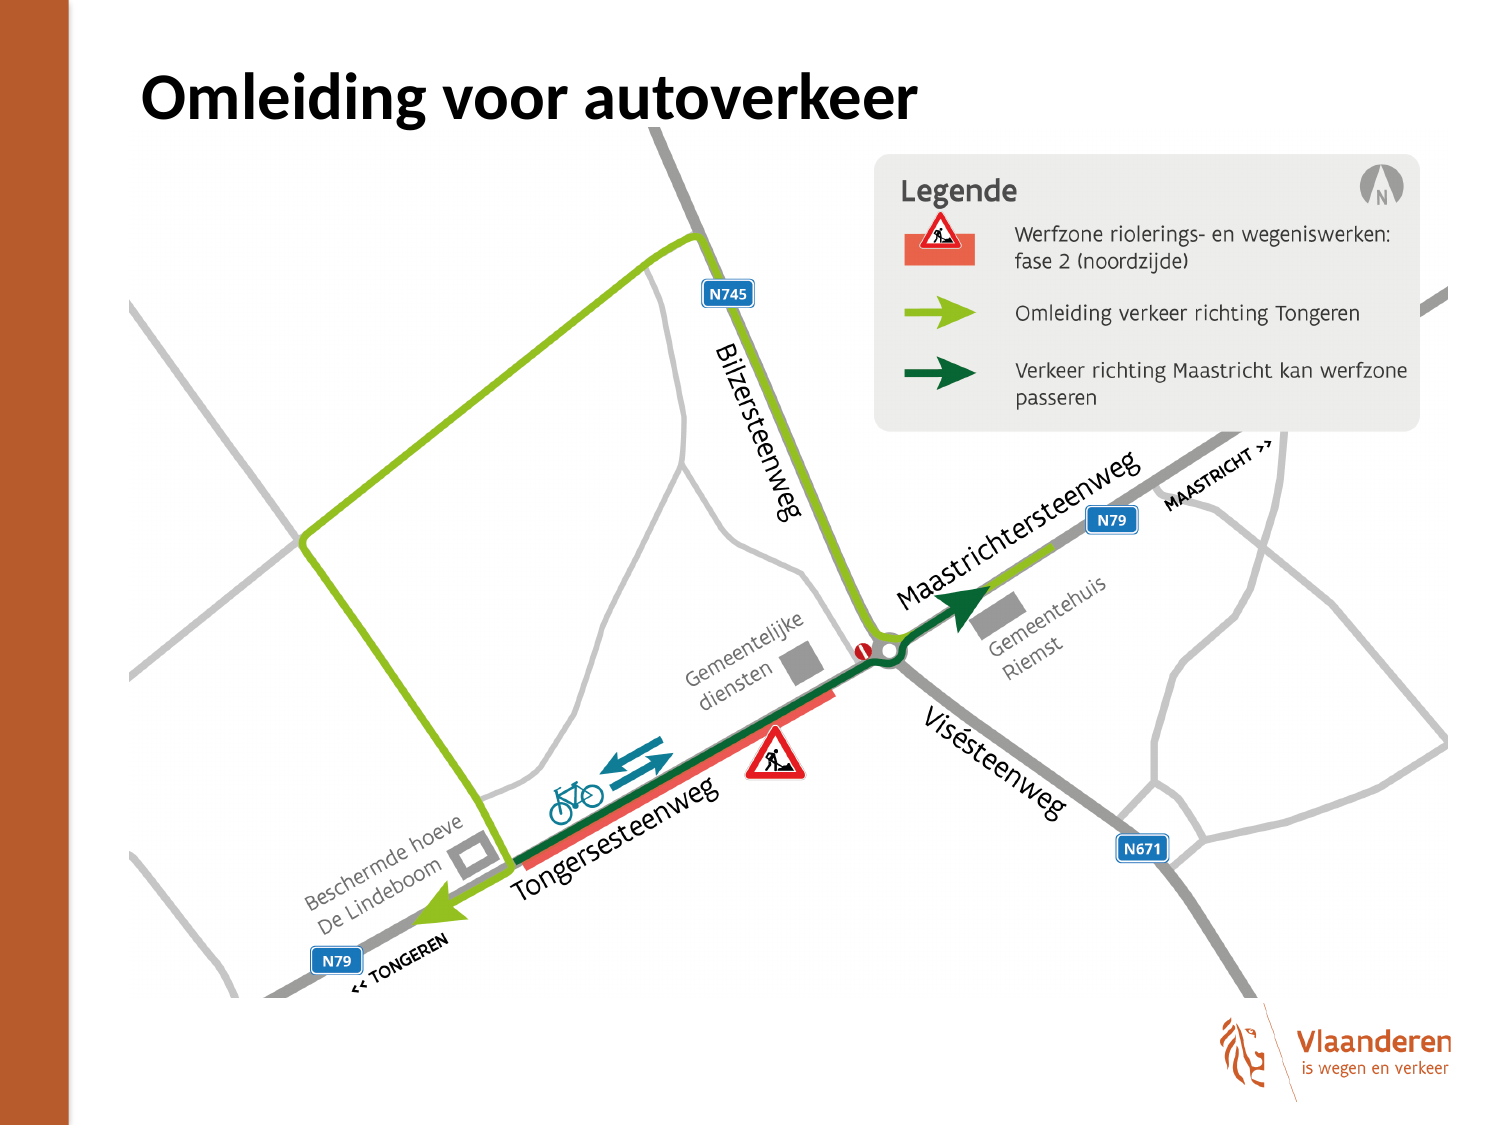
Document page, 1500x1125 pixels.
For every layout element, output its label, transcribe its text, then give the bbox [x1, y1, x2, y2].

text_box Omleiding voor autoverkeer [127, 45, 1425, 126]
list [129, 127, 1449, 998]
